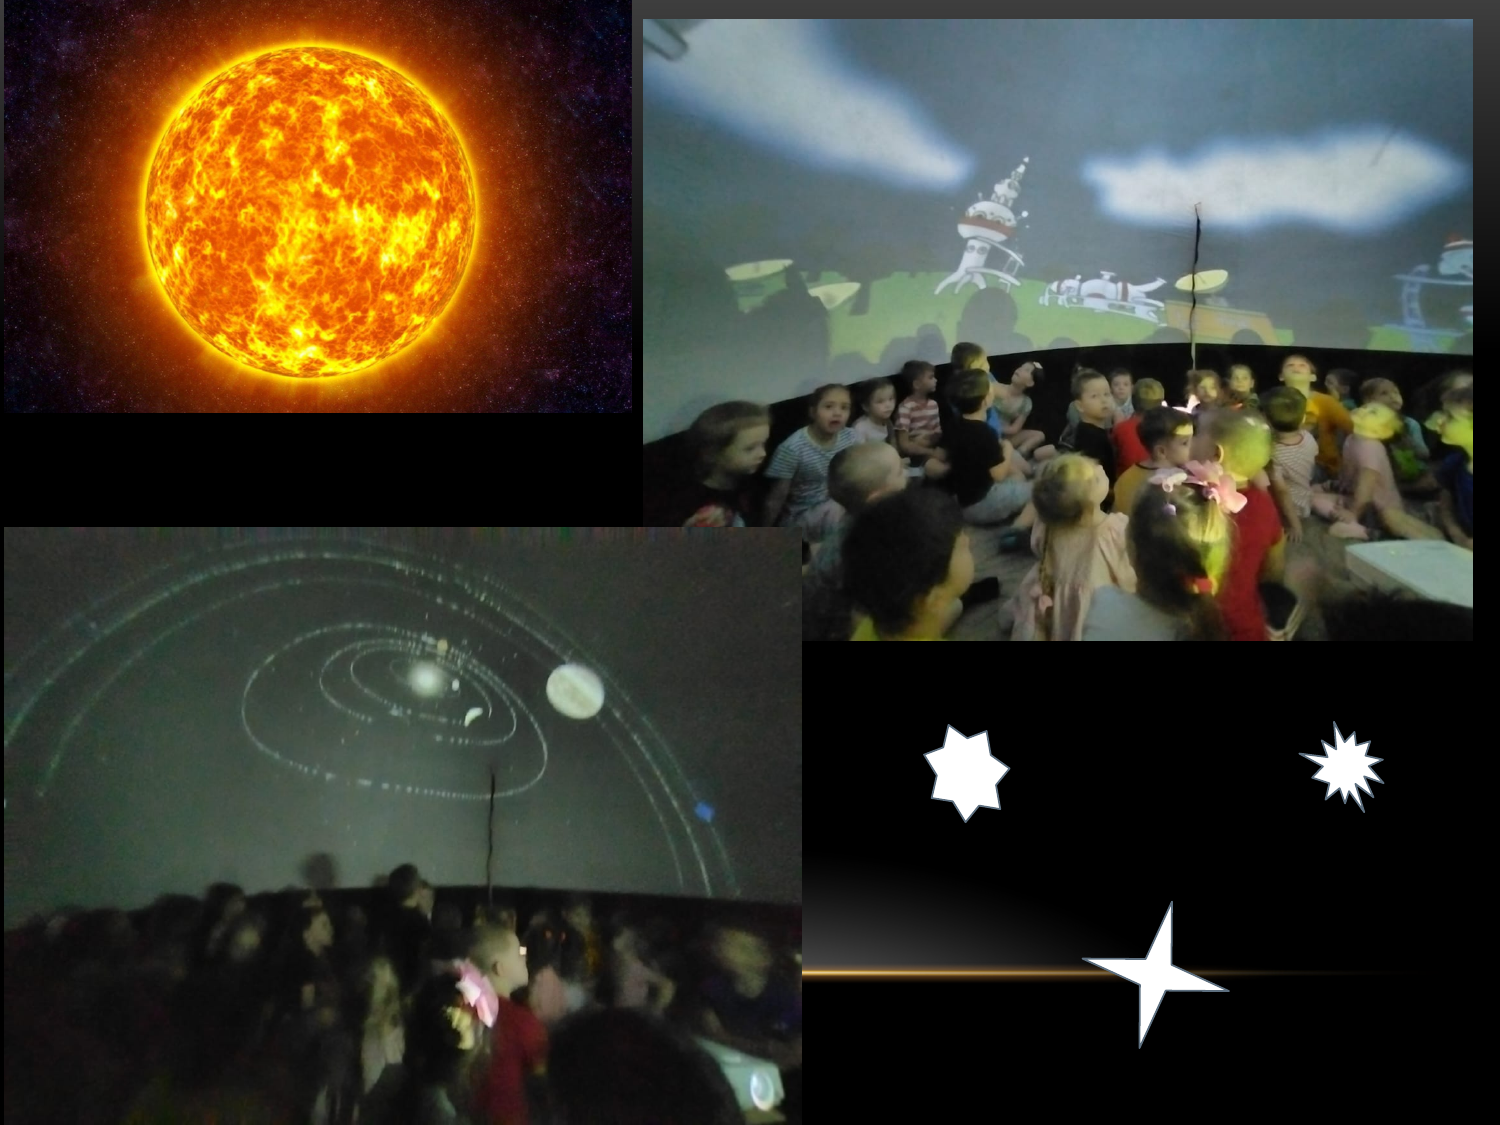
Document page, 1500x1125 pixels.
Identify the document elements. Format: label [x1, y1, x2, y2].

text_box [923, 724, 1011, 824]
text_box [1081, 900, 1230, 1049]
picture [0, 0, 1500, 1125]
text_box [1298, 720, 1385, 813]
